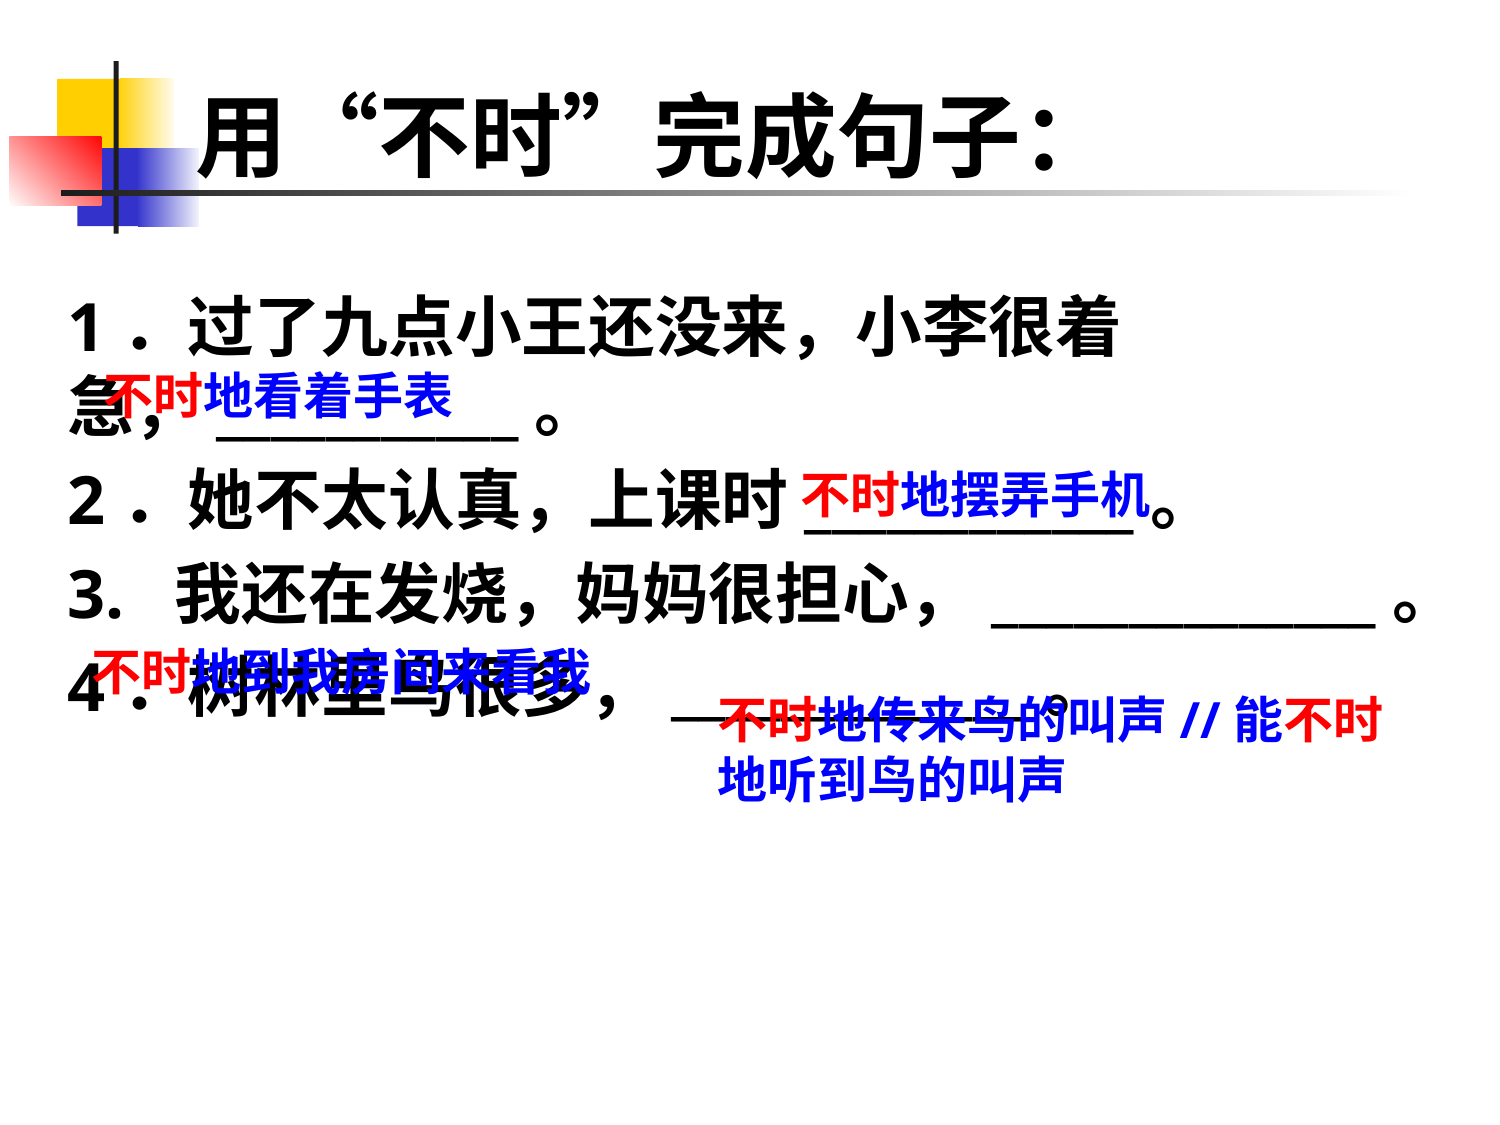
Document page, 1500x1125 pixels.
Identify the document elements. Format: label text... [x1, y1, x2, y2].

text_box 不时地看着手表 [88, 356, 573, 432]
text_box 不时地到我房间来看我 [76, 633, 727, 708]
list 1．过了九点小王还没来，小李很着急，___________。 2．她不太认真，上课时____________。 3. 我还在发烧，妈妈很担心，______________。 4．树林里鸟很多，_____________。 [52, 277, 1500, 953]
text_box 不时地传来鸟的叫声//能不时地听到鸟的叫声 [702, 680, 1412, 816]
text_box 不时地摆弄手机 [785, 456, 1282, 531]
title 用“不时”完成句子： [180, 5, 1459, 197]
